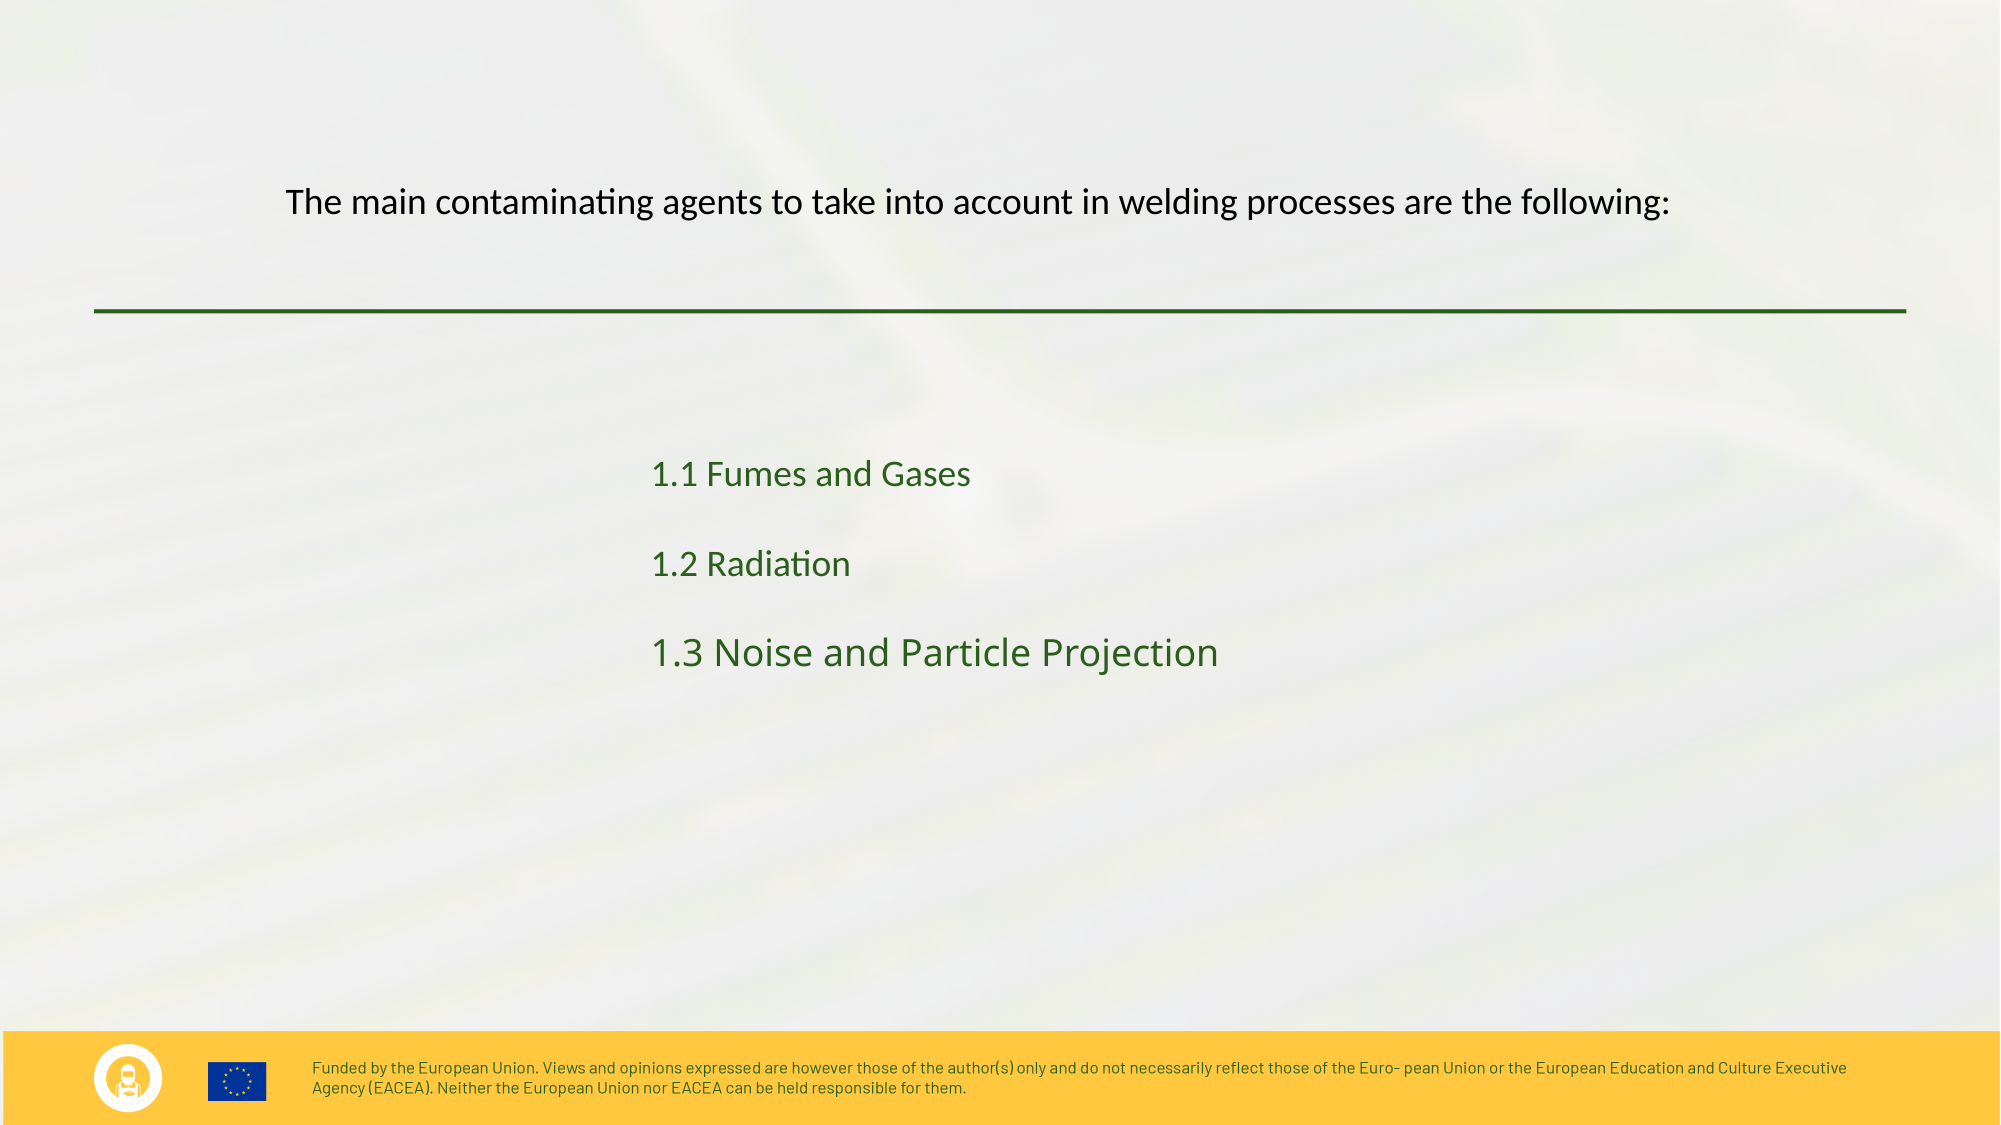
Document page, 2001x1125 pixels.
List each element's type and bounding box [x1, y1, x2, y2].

list [0, 0, 2000, 1125]
